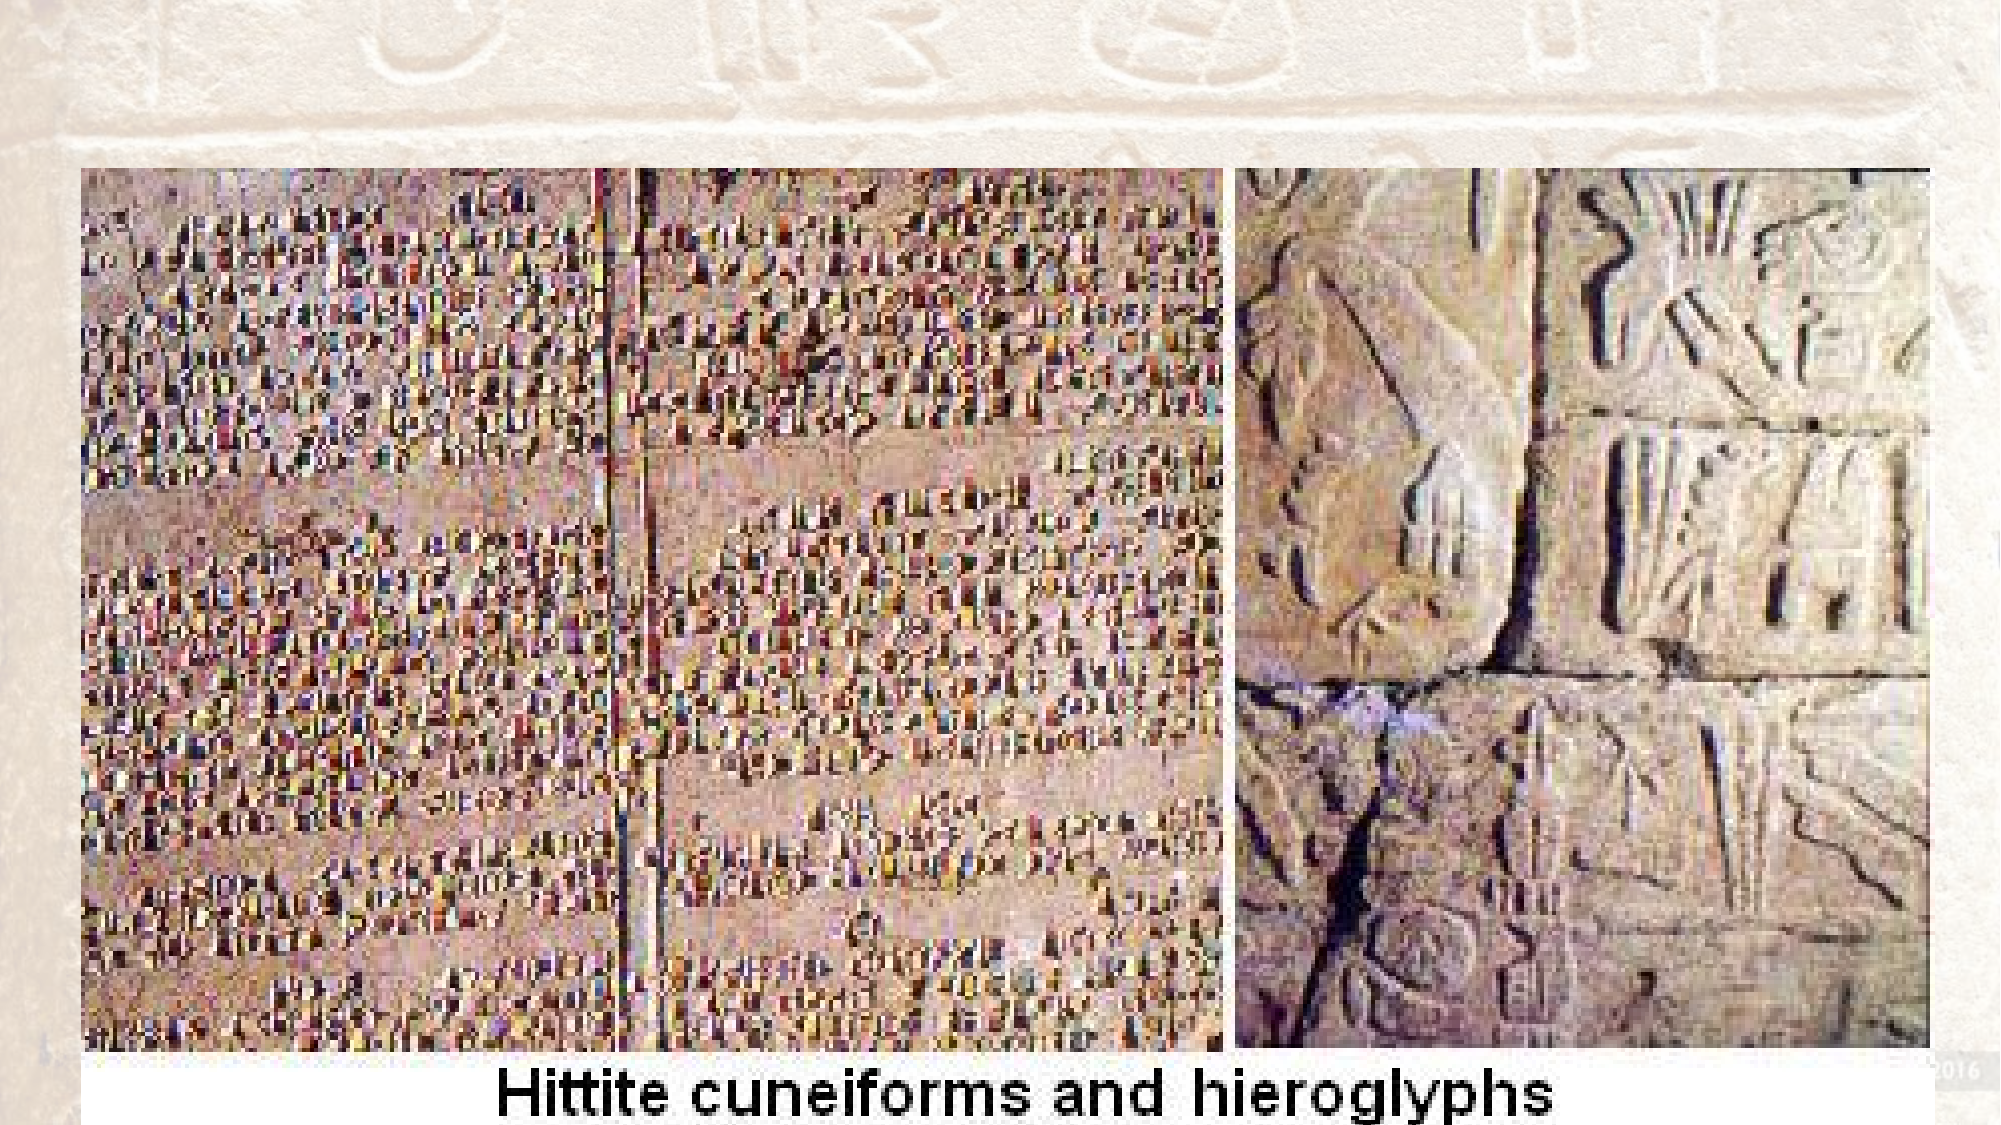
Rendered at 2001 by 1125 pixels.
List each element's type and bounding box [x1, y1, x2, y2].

list [81, 168, 1935, 1125]
